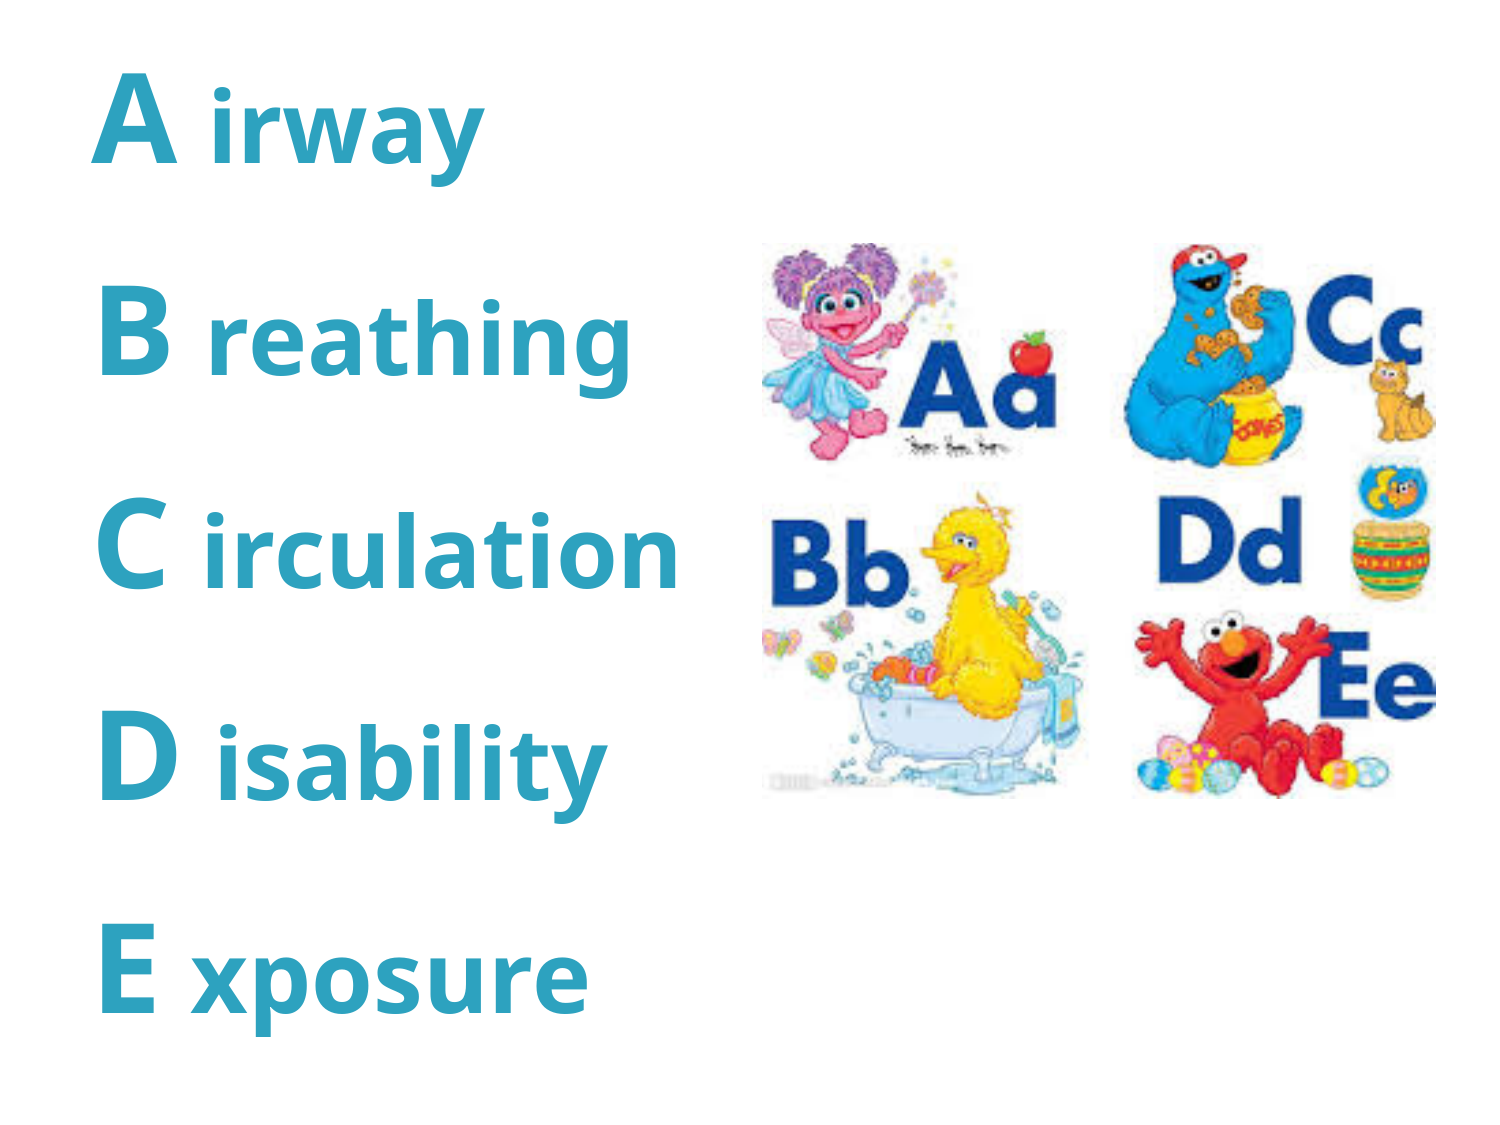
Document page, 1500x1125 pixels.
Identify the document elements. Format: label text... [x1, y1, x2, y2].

picture [762, 243, 1436, 799]
text_box A irway B reathing C irculation D isability E xposure [76, 30, 809, 1046]
